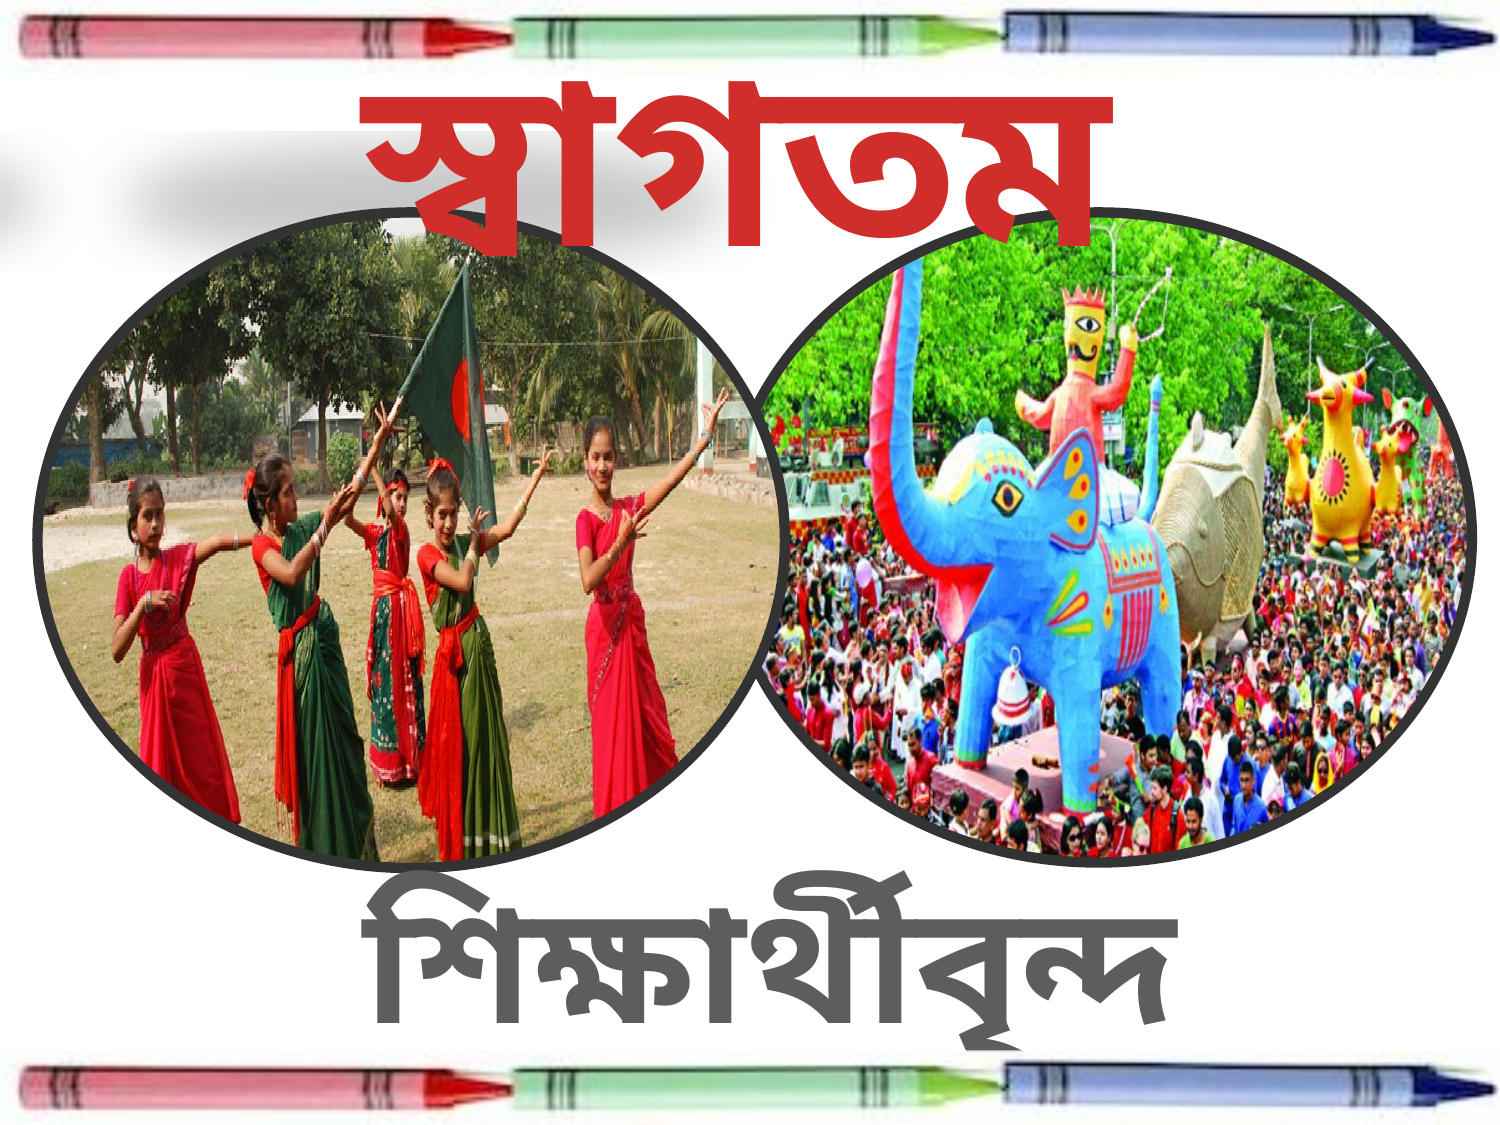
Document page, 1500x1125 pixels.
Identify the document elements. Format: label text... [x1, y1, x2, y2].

text_box স্বাগতম [793, 74, 1138, 210]
text_box শিক্ষার্থীবৃন্দ [349, 877, 707, 1050]
picture [2, 0, 1499, 1125]
text_box শিক্ষার্থীবৃন্দ [793, 872, 1221, 1050]
text_box স্বাগতম [275, 74, 707, 210]
